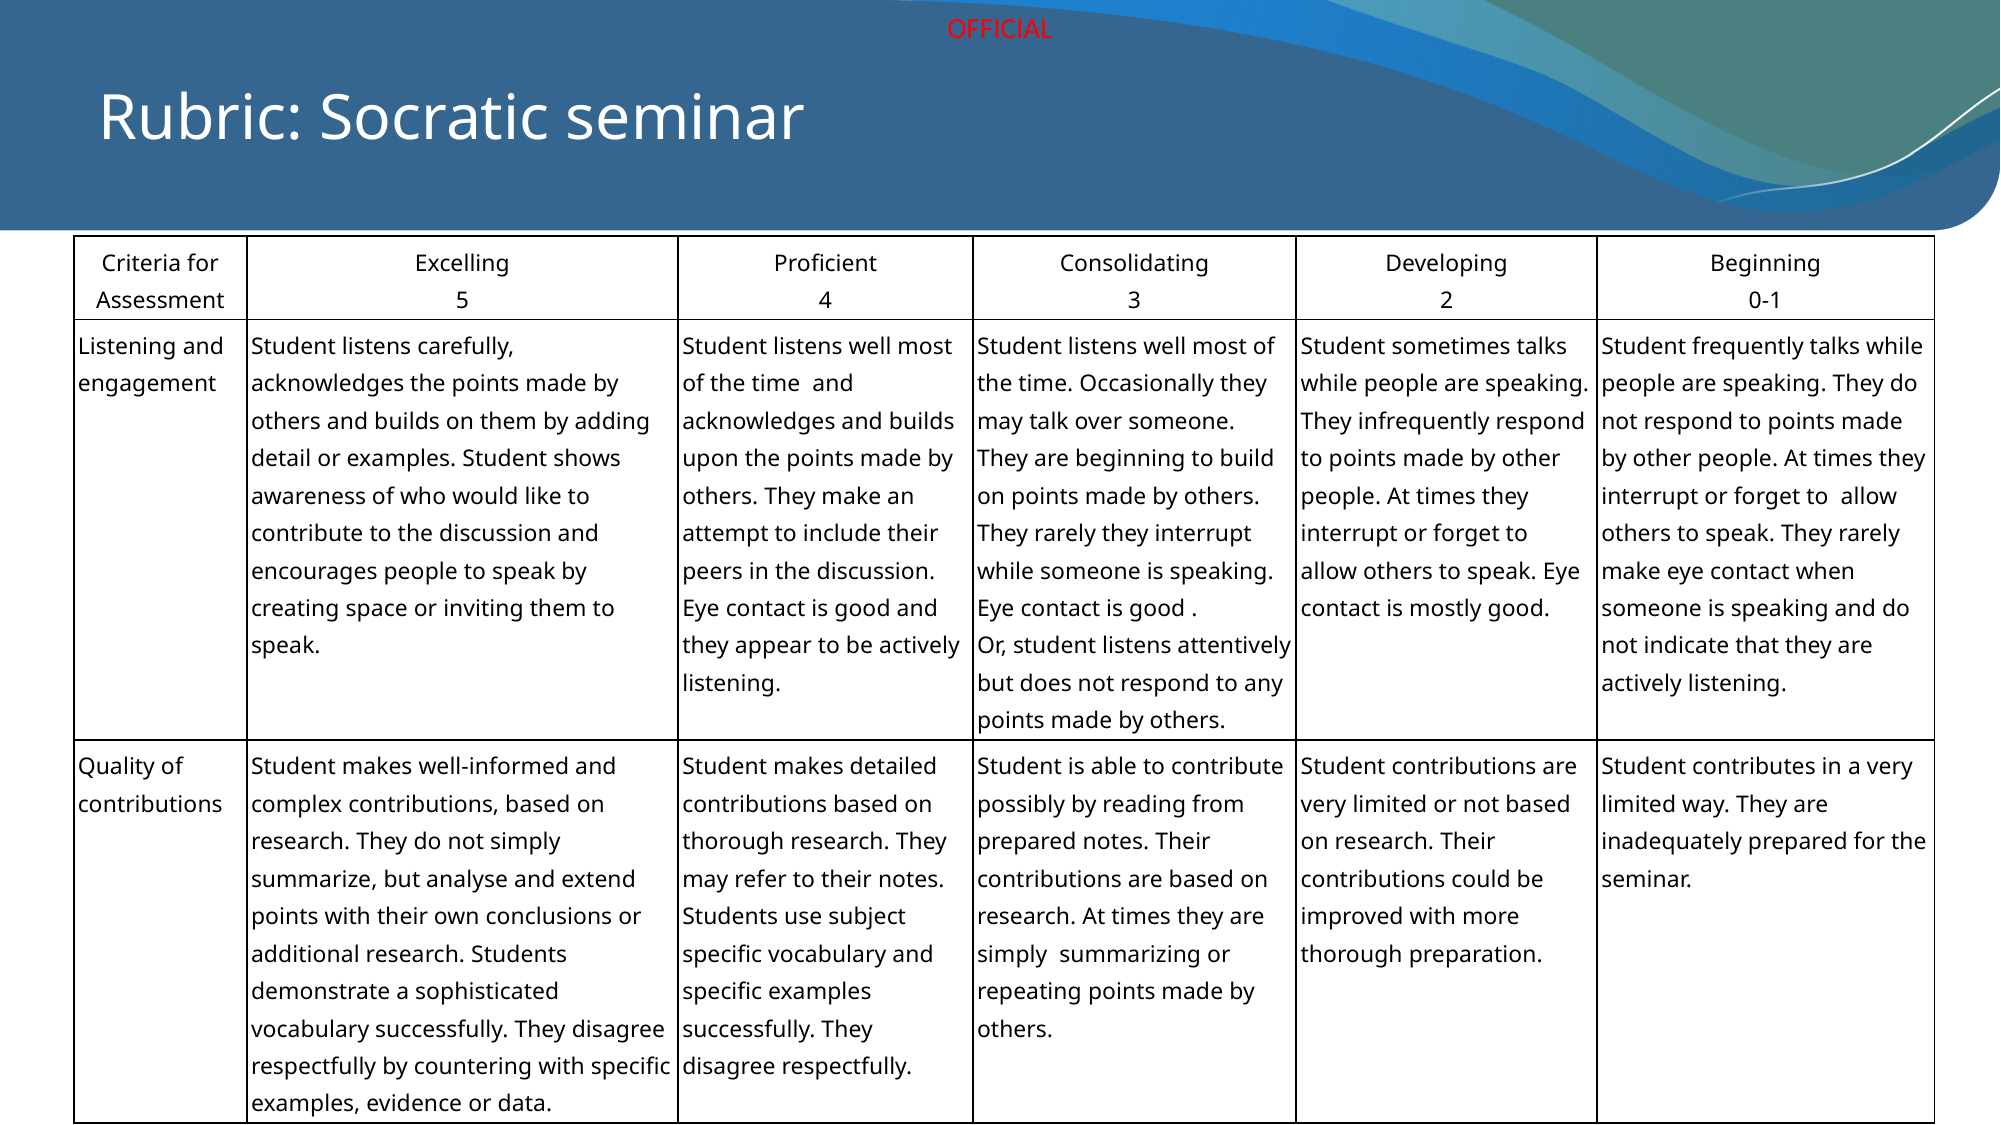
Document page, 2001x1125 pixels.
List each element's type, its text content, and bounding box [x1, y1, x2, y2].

table_cell Student makes well-informed and complex contributions, based on research. They do not simply summarize, but analyse and extend points with their own conclusions or additional research. Students demonstrate a sophisticated vocabulary successfully. They disagree respectfully by countering with specific examples, evidence or data. [248, 741, 677, 1122]
table_cell Student is able to contribute possibly by reading from prepared notes. Their contributions are based on research. At times they are simply summarizing or repeating points made by others. [974, 741, 1295, 1122]
table_cell Student listens well most of the time. Occasionally they may talk over someone. They are beginning to build on points made by others. They rarely they interrupt while someone is speaking. Eye contact is good . Or, student listens attentively but does not respond to any points made by others. [974, 320, 1295, 739]
table_cell Student sometimes talks while people are speaking. They infrequently respond to points made by other people. At times they interrupt or forget to allow others to speak. Eye contact is mostly good. [1297, 320, 1596, 739]
table_cell Listening and engagement [75, 320, 246, 739]
table_header Developing 2 [1297, 237, 1596, 319]
table_cell Quality of contributions [75, 741, 246, 1122]
table_cell Student frequently talks while people are speaking. They do not respond to points made by other people. At times they interrupt or forget to allow others to speak. They rarely make eye contact when someone is speaking and do not indicate that they are actively listening. [1598, 320, 1934, 739]
table_header Criteria for Assessment [75, 237, 246, 319]
picture [0, 0, 2000, 231]
table_header Proficient 4 [679, 237, 972, 319]
title Rubric: Socratic seminar [98, 45, 1812, 193]
table_cell Student listens well most of the time and acknowledges and builds upon the points made by others. They make an attempt to include their peers in the discussion. Eye contact is good and they appear to be actively listening. [679, 320, 972, 739]
table_cell Student listens carefully, acknowledges the points made by others and builds on them by adding detail or examples. Student shows awareness of who would like to contribute to the discussion and encourages people to speak by creating space or inviting them to speak. [248, 320, 677, 739]
table_header Beginning 0-1 [1598, 237, 1934, 319]
table_cell Student contributions are very limited or not based on research. Their contributions could be improved with more thorough preparation. [1297, 741, 1596, 1122]
table_cell Student contributes in a very limited way. They are inadequately prepared for the seminar. [1598, 741, 1934, 1122]
table_header Consolidating 3 [974, 237, 1295, 319]
table_header Excelling 5 [248, 237, 677, 319]
table_cell Student makes detailed contributions based on thorough research. They may refer to their notes. Students use subject specific vocabulary and specific examples successfully. They disagree respectfully. [679, 741, 972, 1122]
